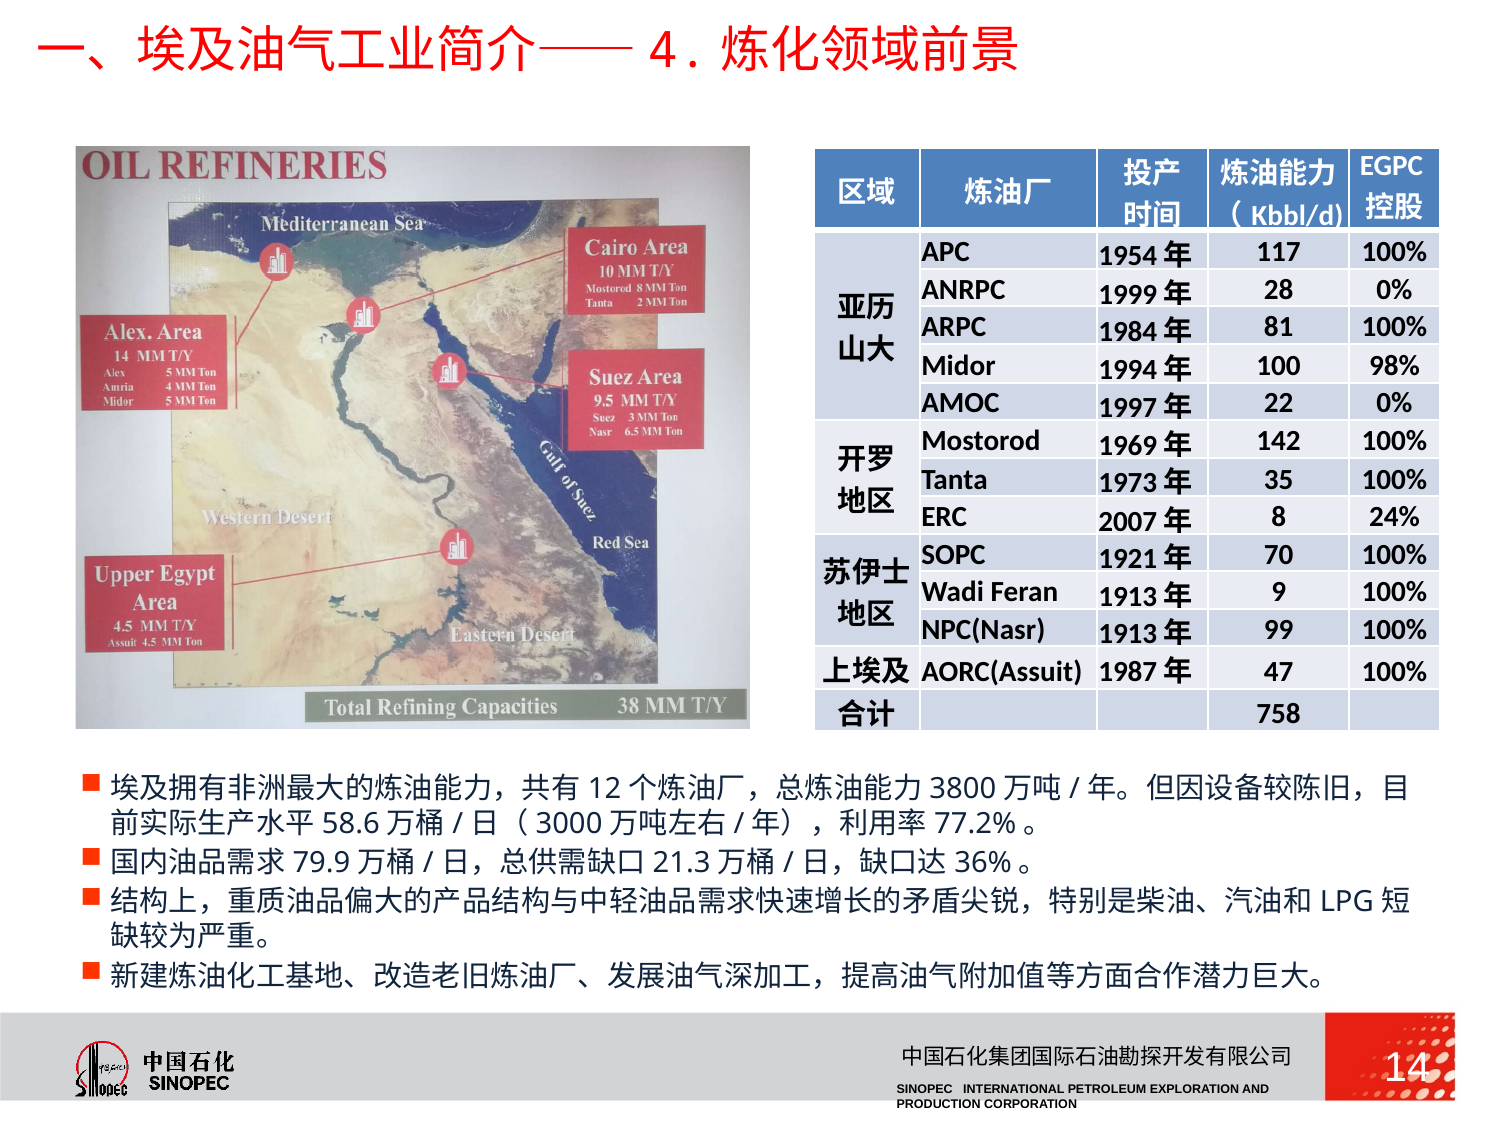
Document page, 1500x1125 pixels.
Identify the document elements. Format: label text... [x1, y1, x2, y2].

table_cell 70 [1209, 535, 1348, 570]
table_cell 99 [1209, 610, 1348, 645]
table_cell Tanta [921, 459, 1096, 495]
table_cell 0% [1350, 384, 1439, 419]
table_cell APC [921, 233, 1096, 268]
table_cell 1999年 [1098, 270, 1207, 305]
table_cell 758 [1209, 690, 1348, 730]
table_cell 1997年 [1098, 384, 1207, 419]
table_cell ERC [921, 497, 1096, 533]
table_cell 22 [1209, 384, 1348, 419]
table_header 炼油能力 （Kbbl/d) [1209, 149, 1348, 227]
table_cell 142 [1209, 421, 1348, 457]
table_cell 81 [1209, 307, 1348, 343]
table_cell 100% [1350, 459, 1439, 495]
table_cell 100% [1350, 647, 1439, 688]
table_cell 0% [1350, 270, 1439, 305]
table_cell 8 [1209, 497, 1348, 533]
table_header EGPC控股 [1350, 149, 1439, 227]
table_cell 1954年 [1098, 233, 1207, 268]
text_box SINOPEC INTERNATIONAL PETROLEUM EXPLORATION AND PRODUCTION CORPORATION [881, 1073, 1310, 1118]
table_cell 合计 [815, 690, 919, 730]
table_cell [1098, 690, 1207, 730]
table_cell SOPC [921, 535, 1096, 570]
table_cell Mostorod [921, 421, 1096, 457]
table_cell 上埃及 [815, 647, 919, 688]
table_cell 1994年 [1098, 345, 1207, 382]
table_cell 开罗 地区 [815, 421, 919, 533]
table_cell 100% [1350, 307, 1439, 343]
table_cell 100% [1350, 421, 1439, 457]
table_cell [921, 690, 1096, 730]
slide_number 14 [1368, 1035, 1471, 1096]
table_cell [1350, 690, 1439, 730]
table_cell AMOC [921, 384, 1096, 419]
table_cell 100% [1350, 610, 1439, 645]
text_box 中国石化集团国际石油勘探开发有限公司 [886, 1035, 1308, 1073]
table_cell 35 [1209, 459, 1348, 495]
table_header 投产 时间 [1098, 149, 1207, 227]
text_box 埃及拥有非洲最大的炼油能力，共有12个炼油厂，总炼油能力3800万吨/年。但因设备较陈旧，目前实际生产水平58.6万桶/日（3000万吨左右/年），利用率77.2%。 国内油品需求79.9万桶/日，总供需缺口21.3万桶/日，缺口达36%。 结构上，重质油品偏大的产品结构与中轻油品需求快速增长的矛盾尖锐，特别是柴油、汽油和LPG短缺较为严重。 新建炼油化工基地、改造老旧炼油厂、发展油气深加工，提高油气附加值等方面合作潜力巨大。 [65, 761, 1425, 1000]
table_cell 28 [1209, 270, 1348, 305]
table_cell 1973年 [1098, 459, 1207, 495]
table_cell Wadi Feran [921, 572, 1096, 608]
table_cell 100% [1350, 572, 1439, 608]
table_cell Midor [921, 345, 1096, 382]
table_cell 1913年 [1098, 572, 1207, 608]
table_header 区域 [815, 149, 919, 227]
table_cell 亚历 山大 [815, 233, 919, 419]
table_cell NPC(Nasr) [921, 610, 1096, 645]
table_cell 1987年 [1098, 647, 1207, 688]
picture [0, 0, 1497, 1125]
table_cell 9 [1209, 572, 1348, 608]
table_cell 24% [1350, 497, 1439, 533]
table_cell ANRPC [921, 270, 1096, 305]
table_cell 1969年 [1098, 421, 1207, 457]
table_cell 100 [1209, 345, 1348, 382]
table_header 炼油厂 [921, 149, 1096, 227]
table_cell 2007年 [1098, 497, 1207, 533]
table_cell 苏伊士地区 [815, 535, 919, 645]
table_cell 100% [1350, 233, 1439, 268]
table_cell 100% [1350, 535, 1439, 570]
text_box 一、埃及油气工业简介——4.炼化领域前景 [21, 9, 1372, 99]
table_cell 1913年 [1098, 610, 1207, 645]
table_cell ARPC [921, 307, 1096, 343]
table_cell 117 [1209, 233, 1348, 268]
table_cell 1984年 [1098, 307, 1207, 343]
table_cell 1921年 [1098, 535, 1207, 570]
table_cell 98% [1350, 345, 1439, 382]
table_cell AORC(Assuit) [921, 647, 1096, 688]
table_cell 47 [1209, 647, 1348, 688]
